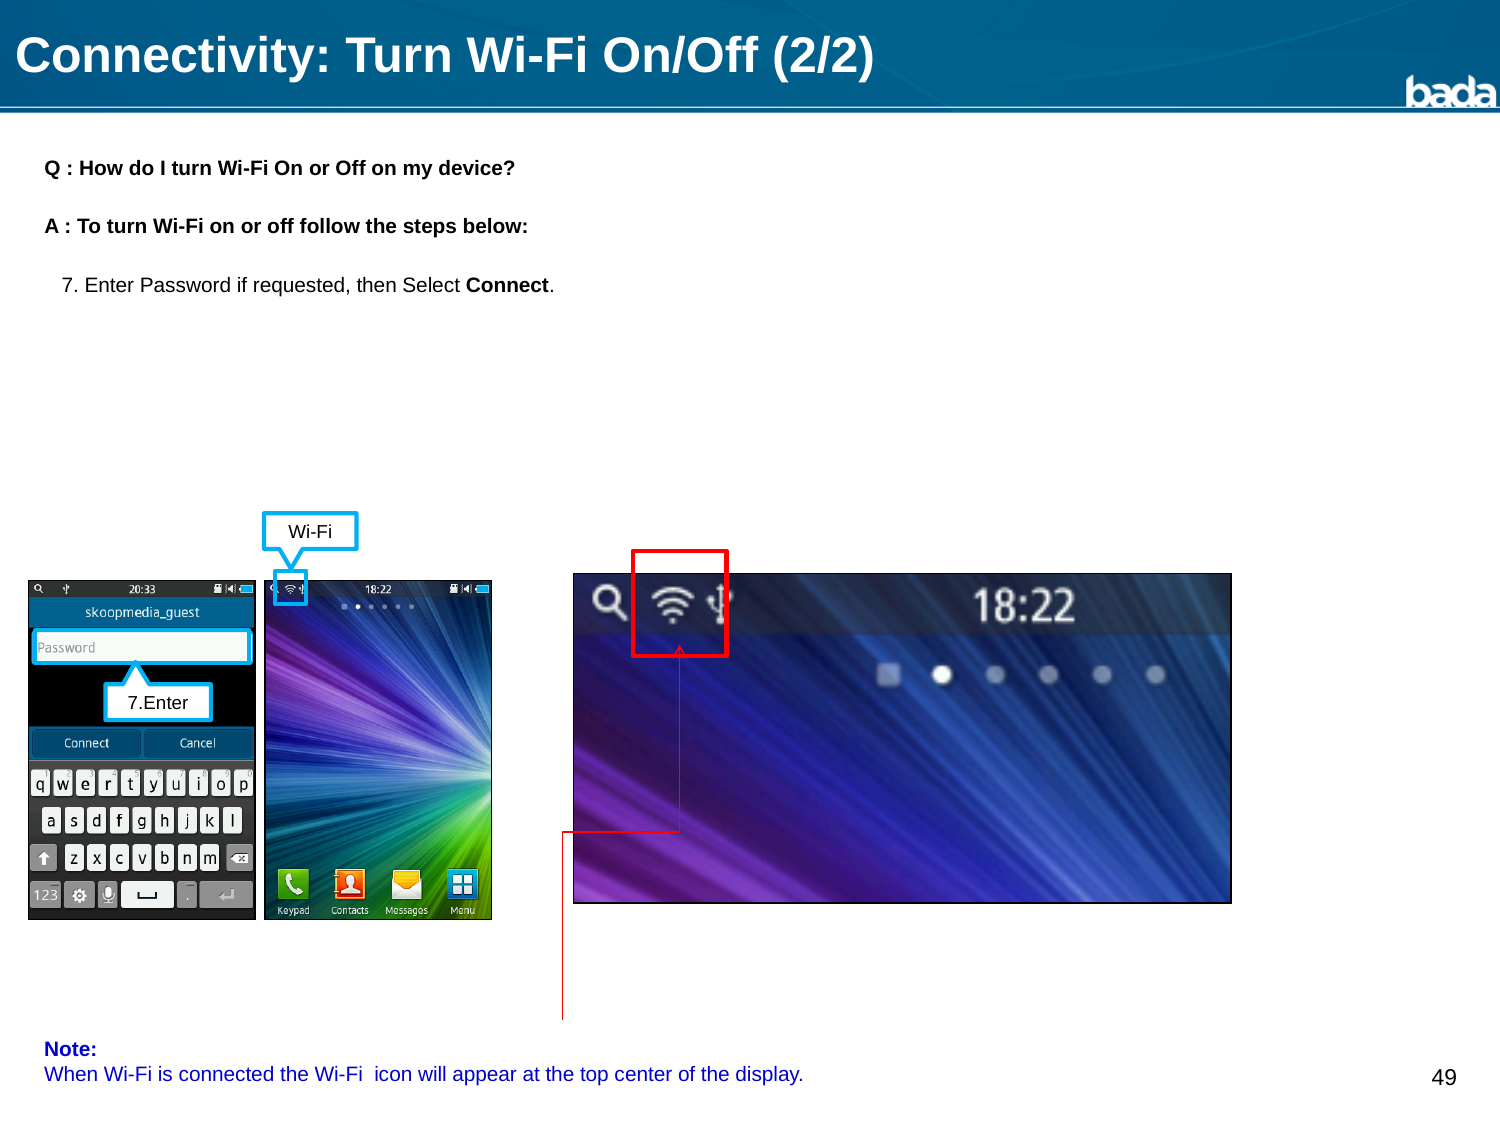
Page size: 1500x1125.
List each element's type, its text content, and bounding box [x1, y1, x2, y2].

title Connectivity: Turn Wi-Fi On/Off (2/2) [0, 0, 1500, 105]
picture [0, 105, 1500, 1125]
text_box [275, 570, 307, 579]
text_box [631, 549, 729, 572]
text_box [433, 773, 809, 891]
list Q : How do I turn Wi-Fi On or Off on my device? A : To turn Wi-Fi on or off follow the steps below: 7. Enter Password if requested, then Select Connect. [29, 147, 1471, 455]
slide_number 49 [1387, 1046, 1473, 1106]
text_box Wi-Fi [261, 511, 359, 571]
text_box Note: When Wi-Fi is connected the Wi-Fi icon will appear at the top center of the display. [29, 1028, 1459, 1093]
